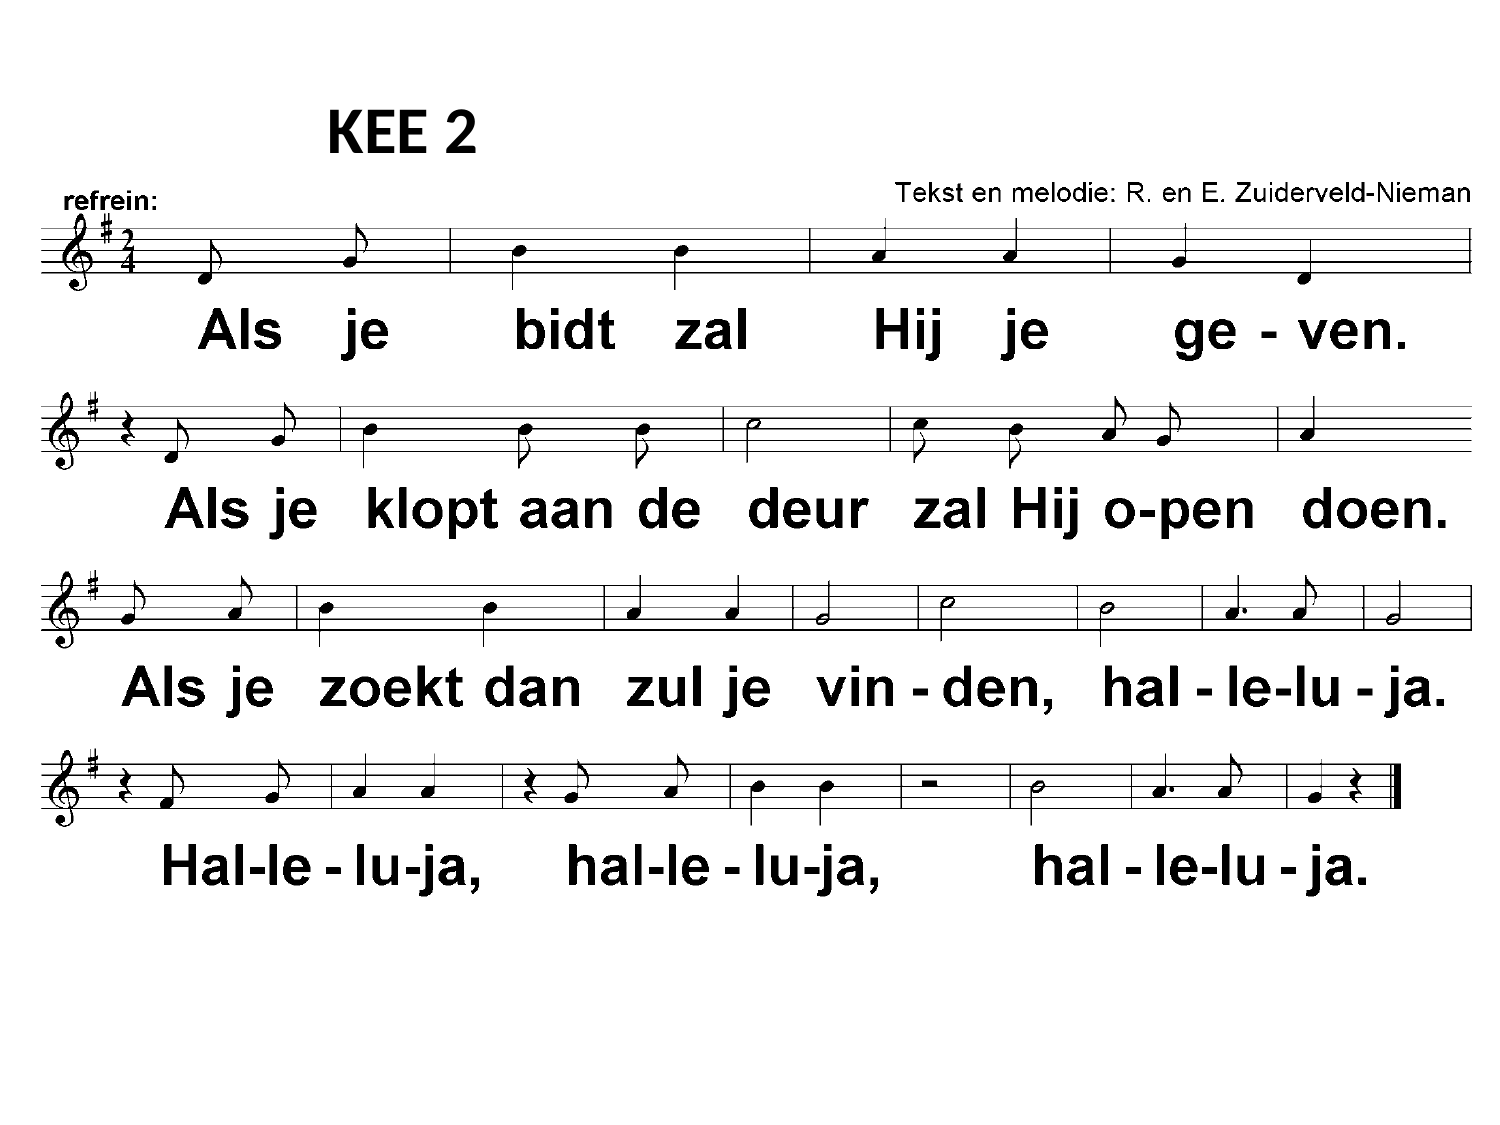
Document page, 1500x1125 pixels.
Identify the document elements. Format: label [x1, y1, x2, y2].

picture [17, 2, 1480, 997]
